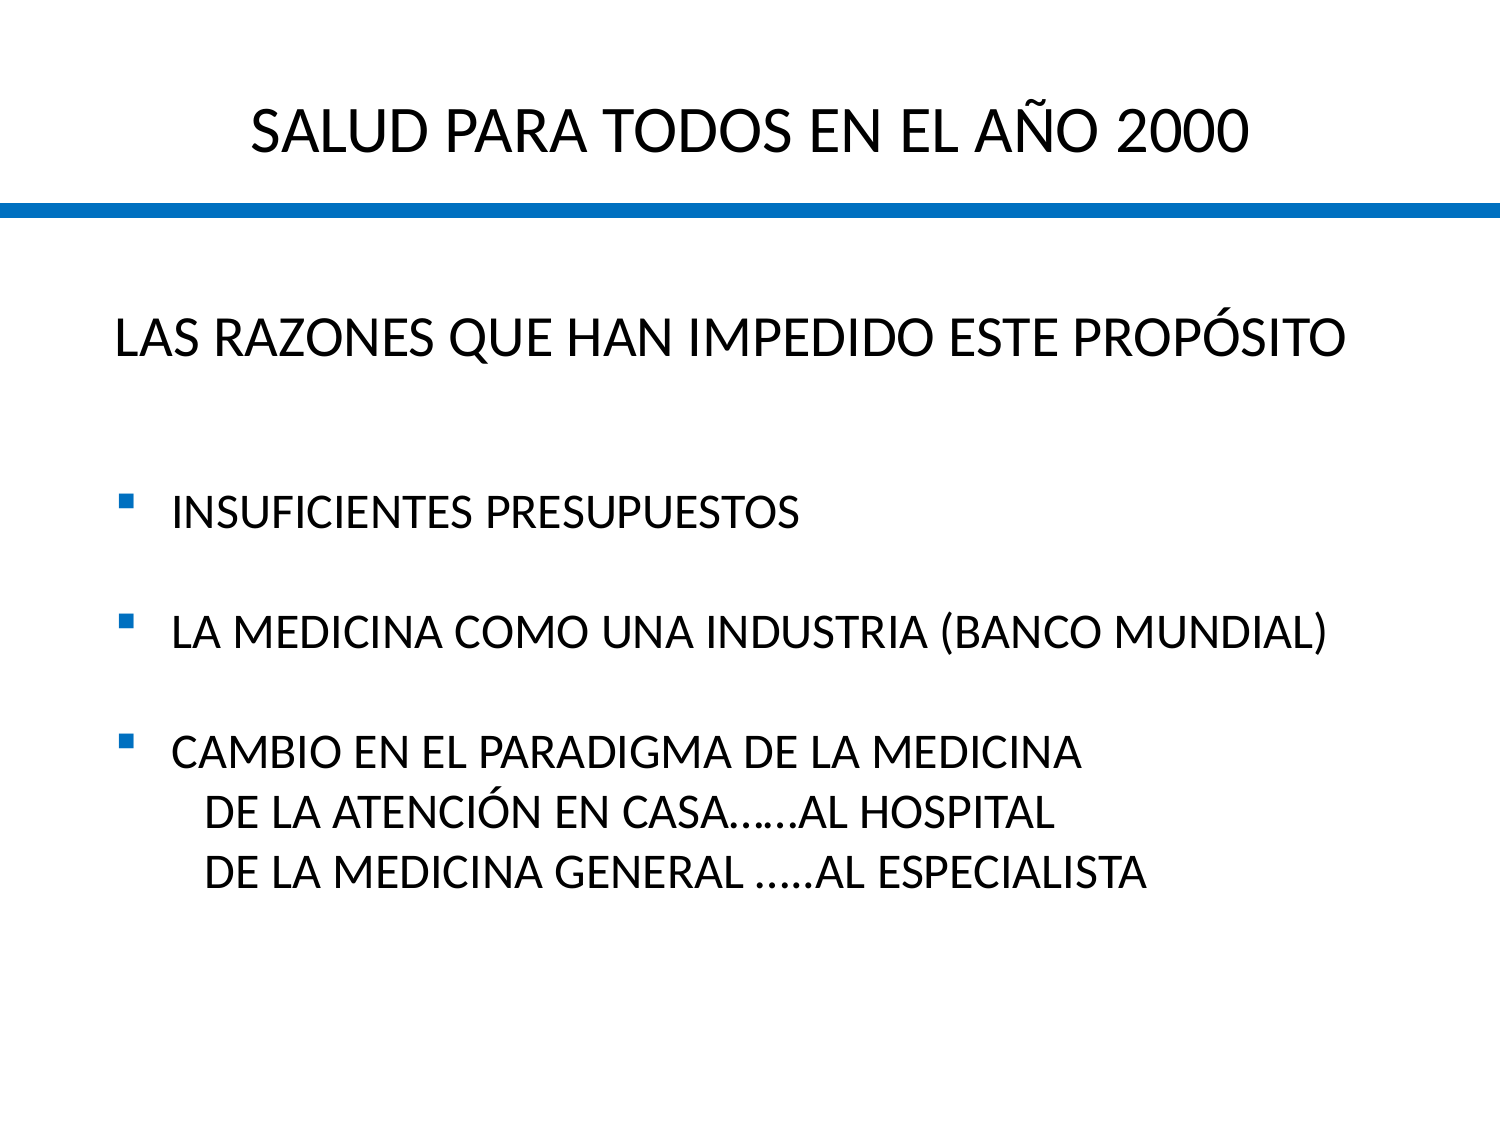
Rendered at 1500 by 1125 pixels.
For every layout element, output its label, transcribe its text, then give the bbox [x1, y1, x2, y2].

text_box SALUD PARA TODOS EN EL AÑO 2000 [236, 78, 1266, 173]
text_box LAS RAZONES QUE HAN IMPEDIDO ESTE PROPÓSITO INSUFICIENTES PRESUPUESTOS LA MEDICINA COMO UNA INDUSTRIA (BANCO MUNDIAL) CAMBIO EN EL PARADIGMA DE LA MEDICINA DE LA ATENCIÓN EN CASA……AL HOSPITAL DE LA MEDICINA GENERAL …..AL ESPECIALISTA [100, 290, 1459, 1106]
